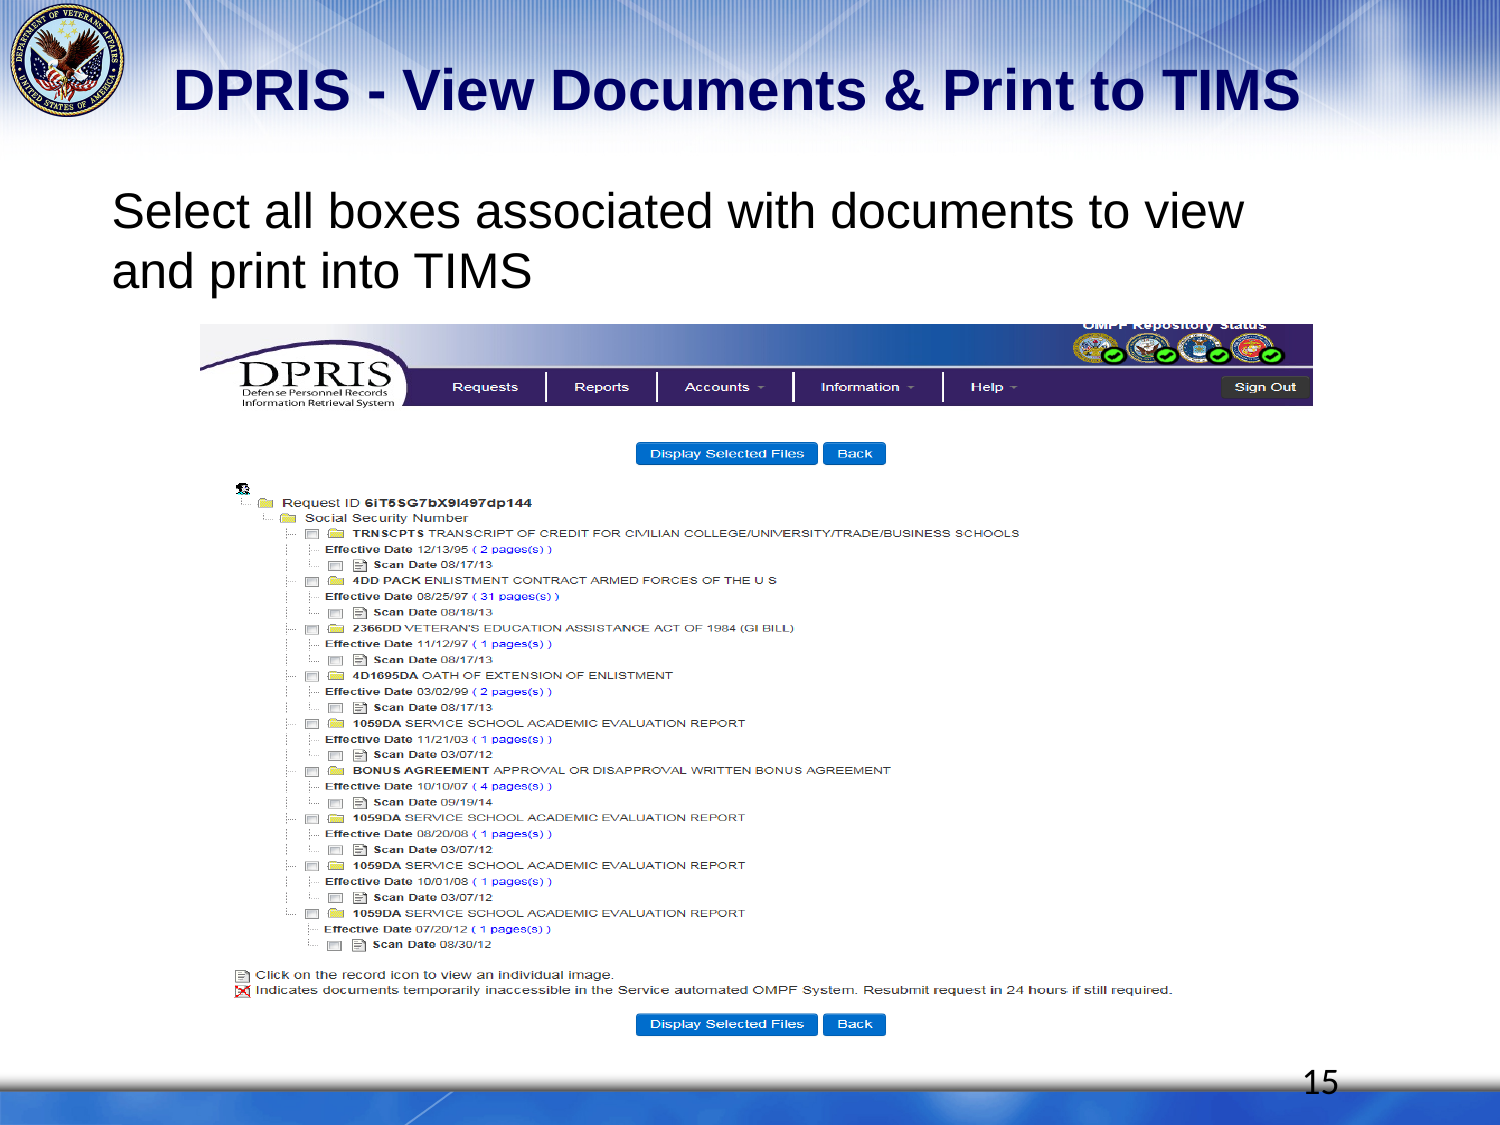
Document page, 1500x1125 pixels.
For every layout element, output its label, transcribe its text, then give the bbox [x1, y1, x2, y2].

text_box Select all boxes associated with documents to view and print into TIMS [97, 171, 1350, 306]
title DPRIS - View Documents & Print to TIMS [0, 0, 1475, 175]
slide_number 15 [1287, 1050, 1500, 1125]
picture [0, 0, 1500, 1125]
